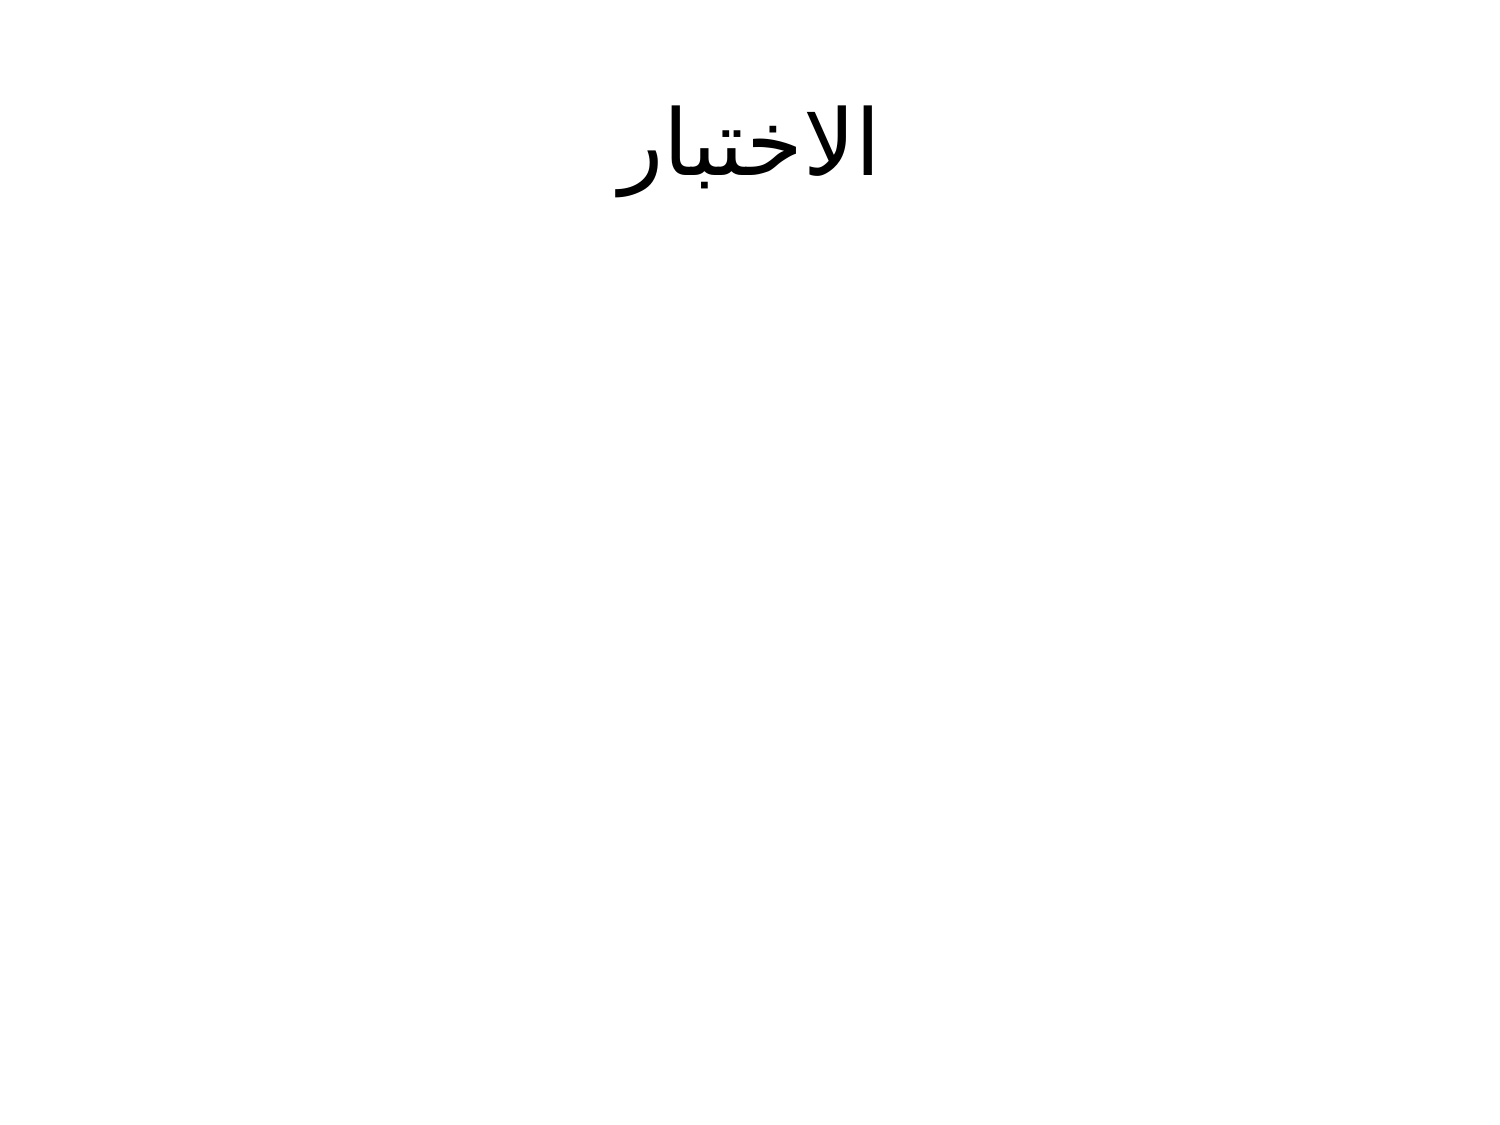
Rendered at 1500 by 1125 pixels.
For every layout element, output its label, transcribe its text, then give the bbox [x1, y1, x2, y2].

title الاختبار [75, 45, 1425, 233]
